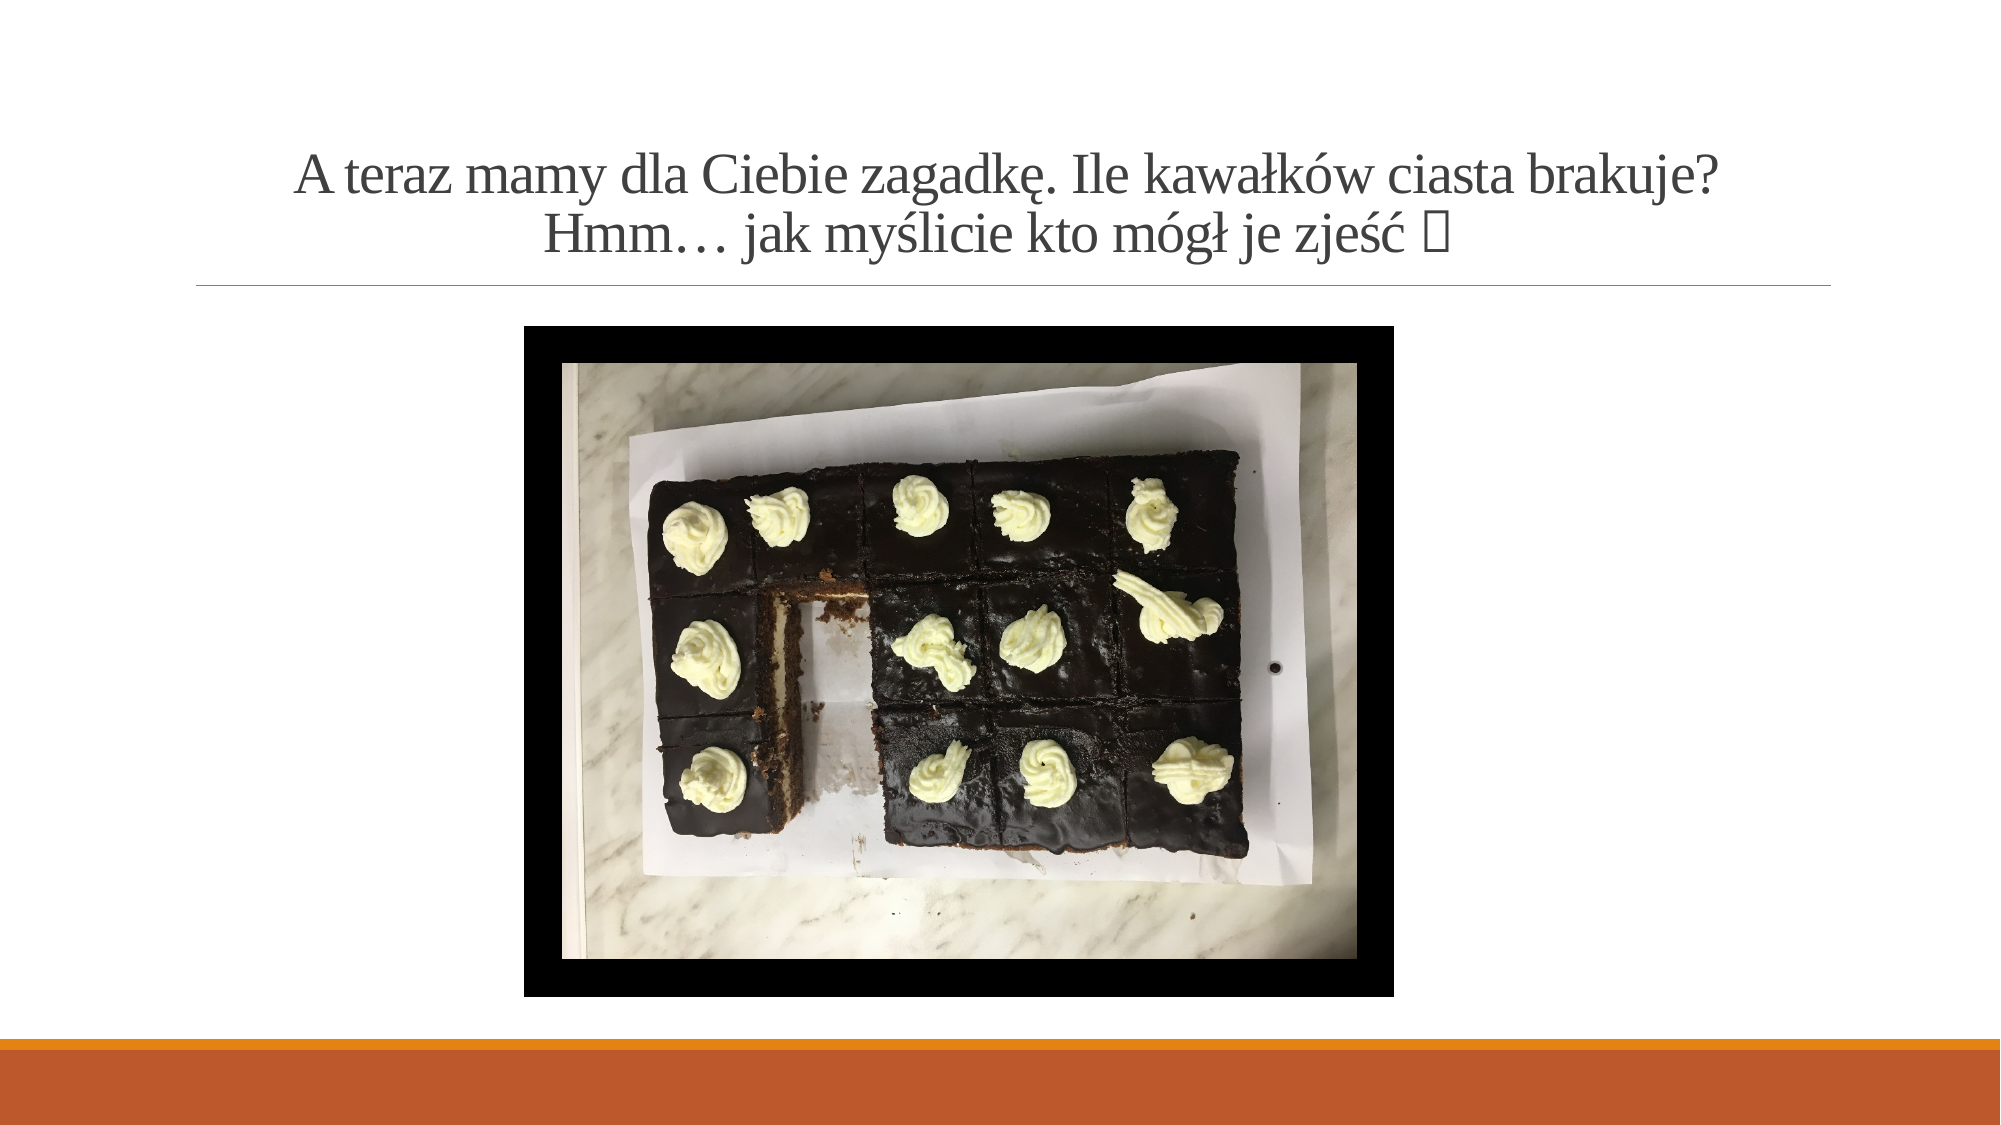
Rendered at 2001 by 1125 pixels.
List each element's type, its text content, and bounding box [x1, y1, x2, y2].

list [561, 362, 1358, 960]
title A teraz mamy dla Ciebie zagadkę. Ile kawałków ciasta brakuje? Hmm… jak myślicie kto mógł je zjeść  [185, 70, 1828, 273]
